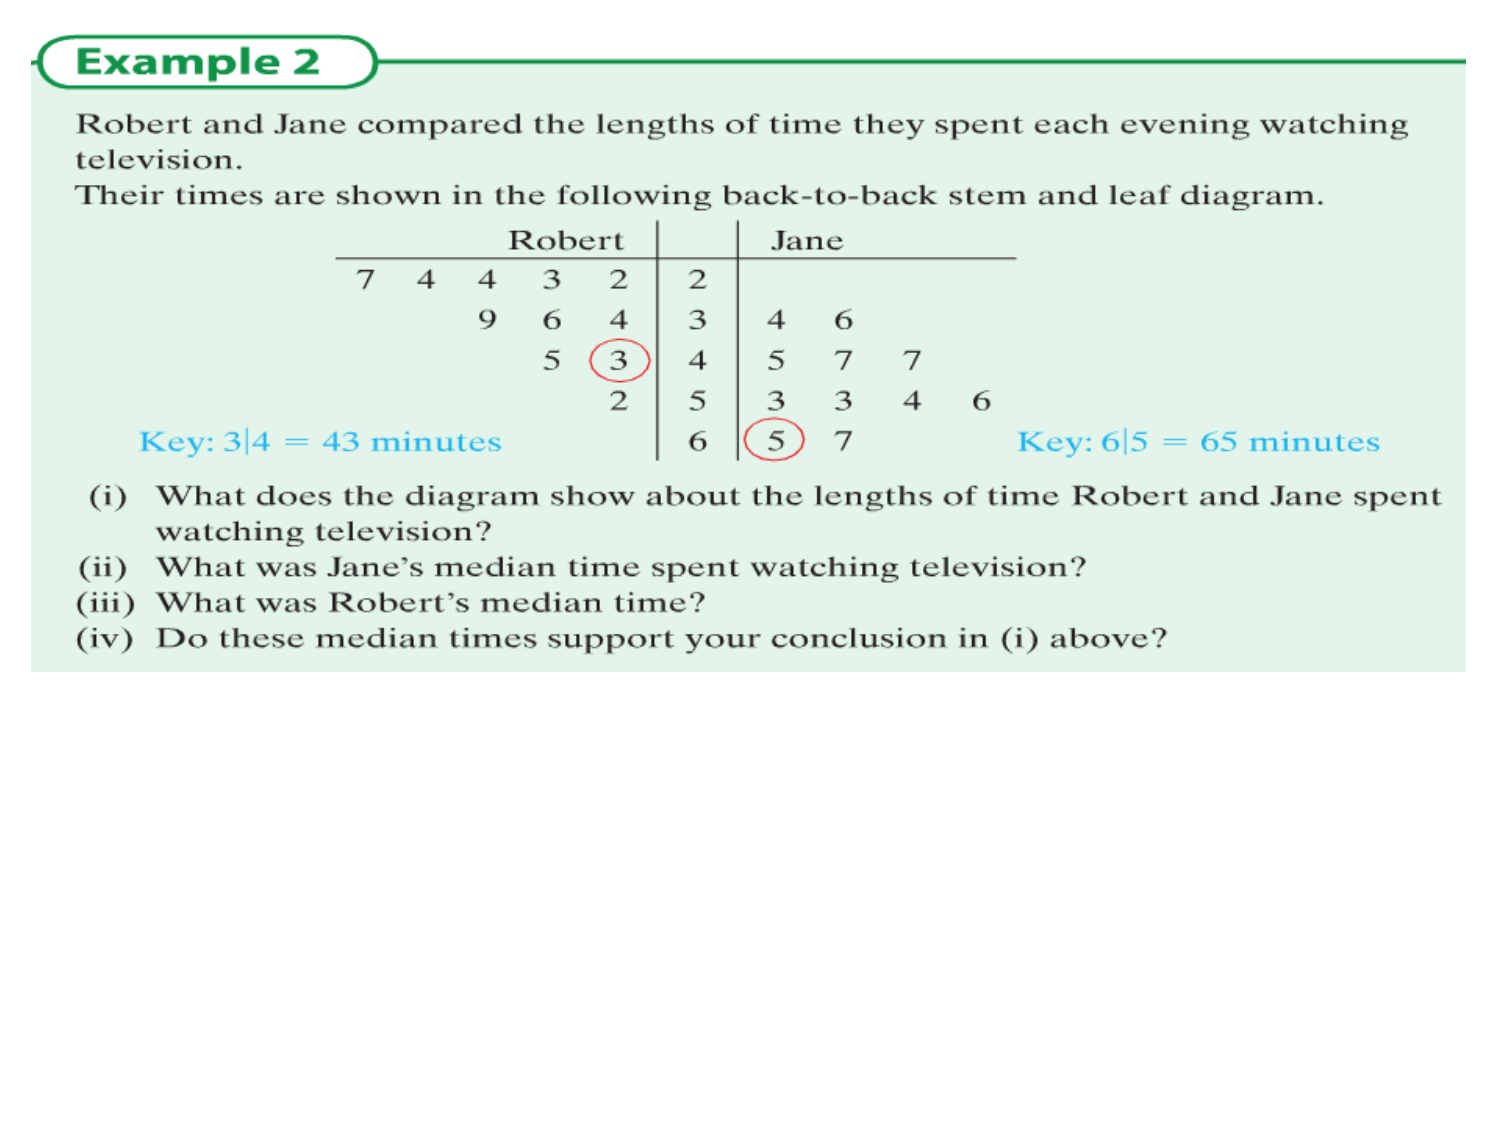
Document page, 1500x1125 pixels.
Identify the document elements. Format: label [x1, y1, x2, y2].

picture [30, 23, 1466, 672]
